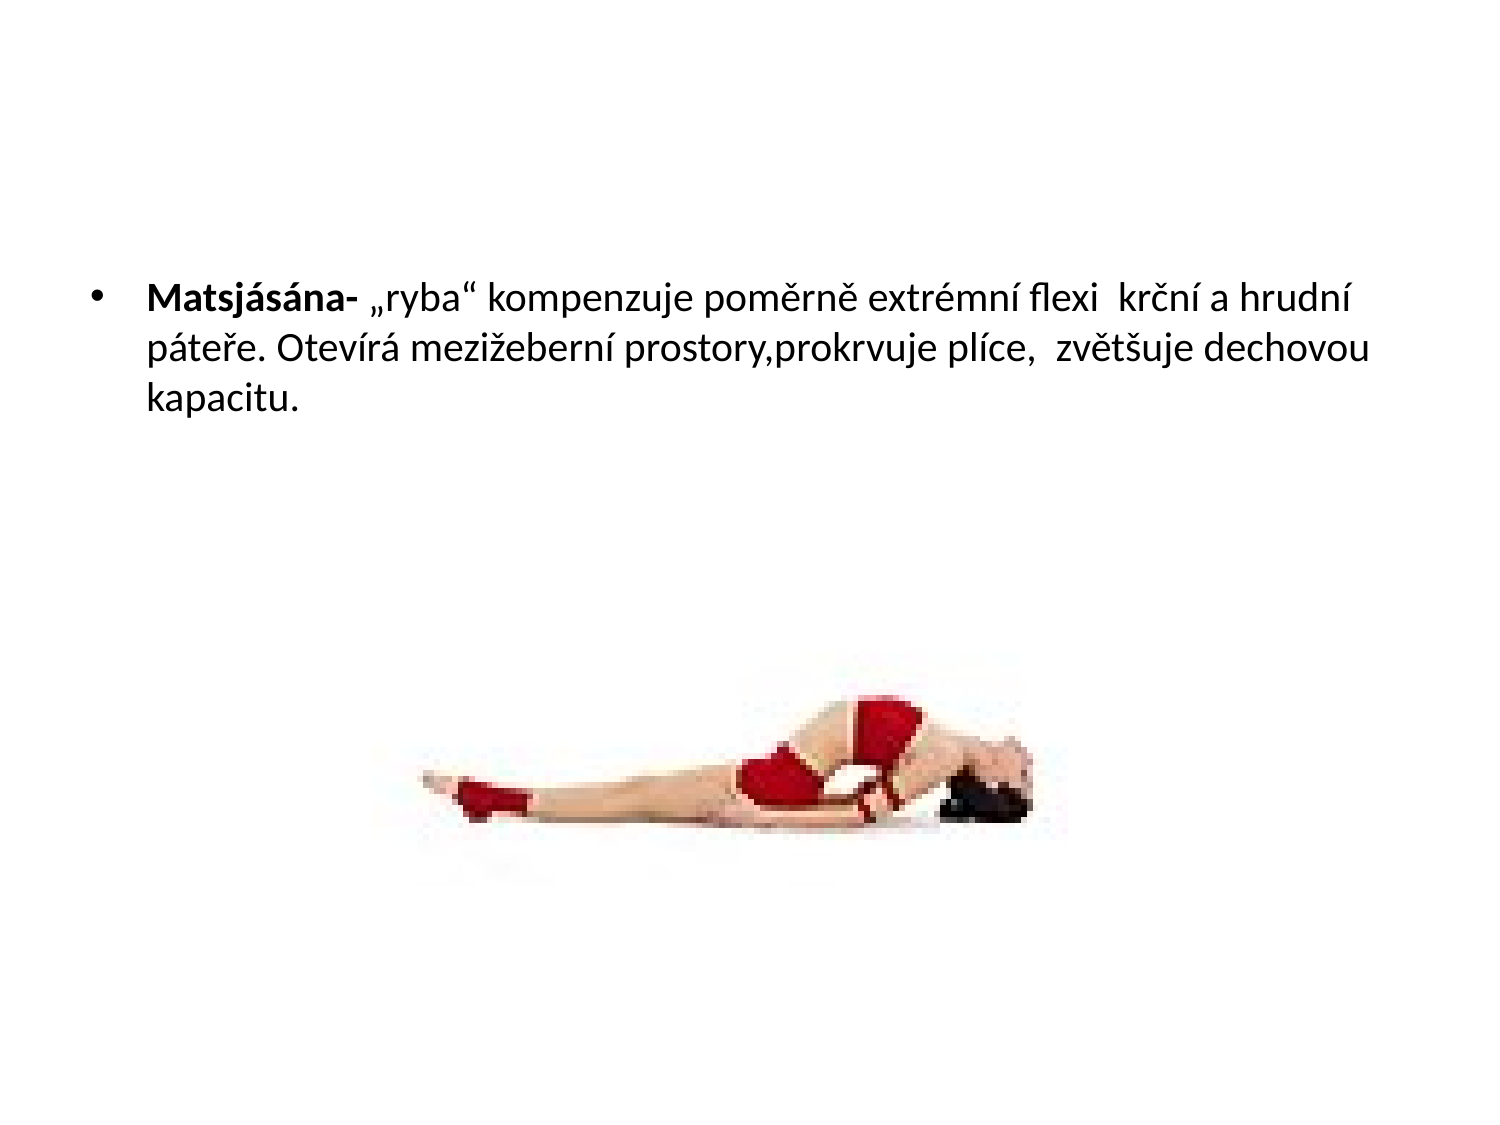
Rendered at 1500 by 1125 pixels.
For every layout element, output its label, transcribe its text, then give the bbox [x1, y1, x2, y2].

list Matsjásána- „ryba“ kompenzuje poměrně extrémní flexi krční a hrudní páteře. Otevírá mezižeberní prostory,prokrvuje plíce, zvětšuje dechovou kapacitu. [75, 262, 1425, 1005]
picture [371, 562, 1068, 945]
